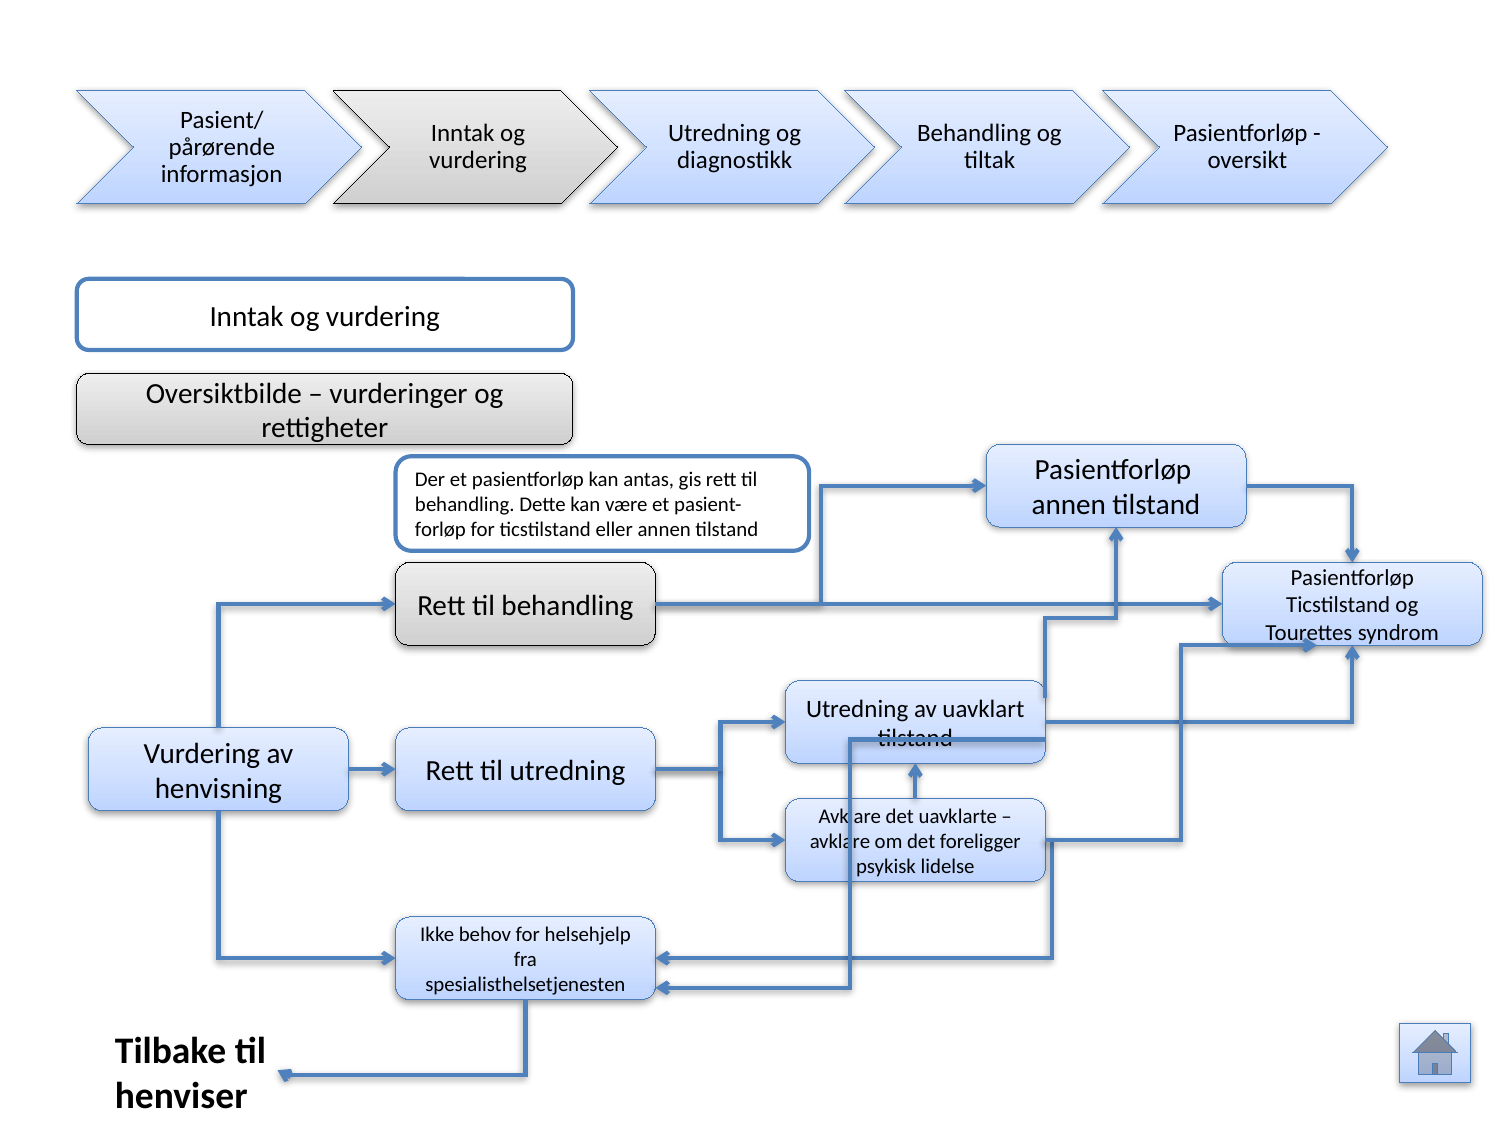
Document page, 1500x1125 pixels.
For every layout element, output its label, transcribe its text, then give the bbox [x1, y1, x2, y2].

text_box Utredning av uavklart tilstand [785, 680, 1040, 737]
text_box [76, 89, 331, 205]
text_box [1045, 644, 1318, 841]
text_box Vurdering av henvisning [88, 727, 349, 811]
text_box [655, 739, 1046, 988]
text_box Der et pasientforløp kan antas, gis rett til behandling. Dette kan være et pasient-forløp for ticstilstand eller annen tilstand [395, 456, 810, 551]
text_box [244, 577, 370, 755]
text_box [1245, 485, 1353, 563]
text_box Oversiktbilde – vurderinger og rettigheter [76, 373, 573, 445]
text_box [365, 910, 438, 1125]
text_box Tilbake til henviser [100, 1018, 313, 1124]
text_box Pasientforløp annen tilstand [986, 444, 1247, 528]
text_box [232, 795, 381, 974]
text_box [655, 485, 987, 603]
text_box Rett til behandling [395, 562, 656, 646]
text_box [1131, 89, 1388, 205]
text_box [844, 89, 1130, 205]
text_box Inntak og vurdering [76, 278, 573, 350]
text_box Pasientforløp Ticstilstand og Tourettes syndrom [1222, 562, 1483, 646]
text_box Rett til utredning [395, 727, 650, 811]
text_box [1399, 1023, 1471, 1083]
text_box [1318, 644, 1353, 722]
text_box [655, 721, 786, 738]
text_box Ikke behov for helsehjelp fra spesialisthelsetjenesten [443, 916, 652, 1000]
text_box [589, 89, 843, 205]
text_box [994, 577, 1167, 649]
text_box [332, 89, 588, 205]
